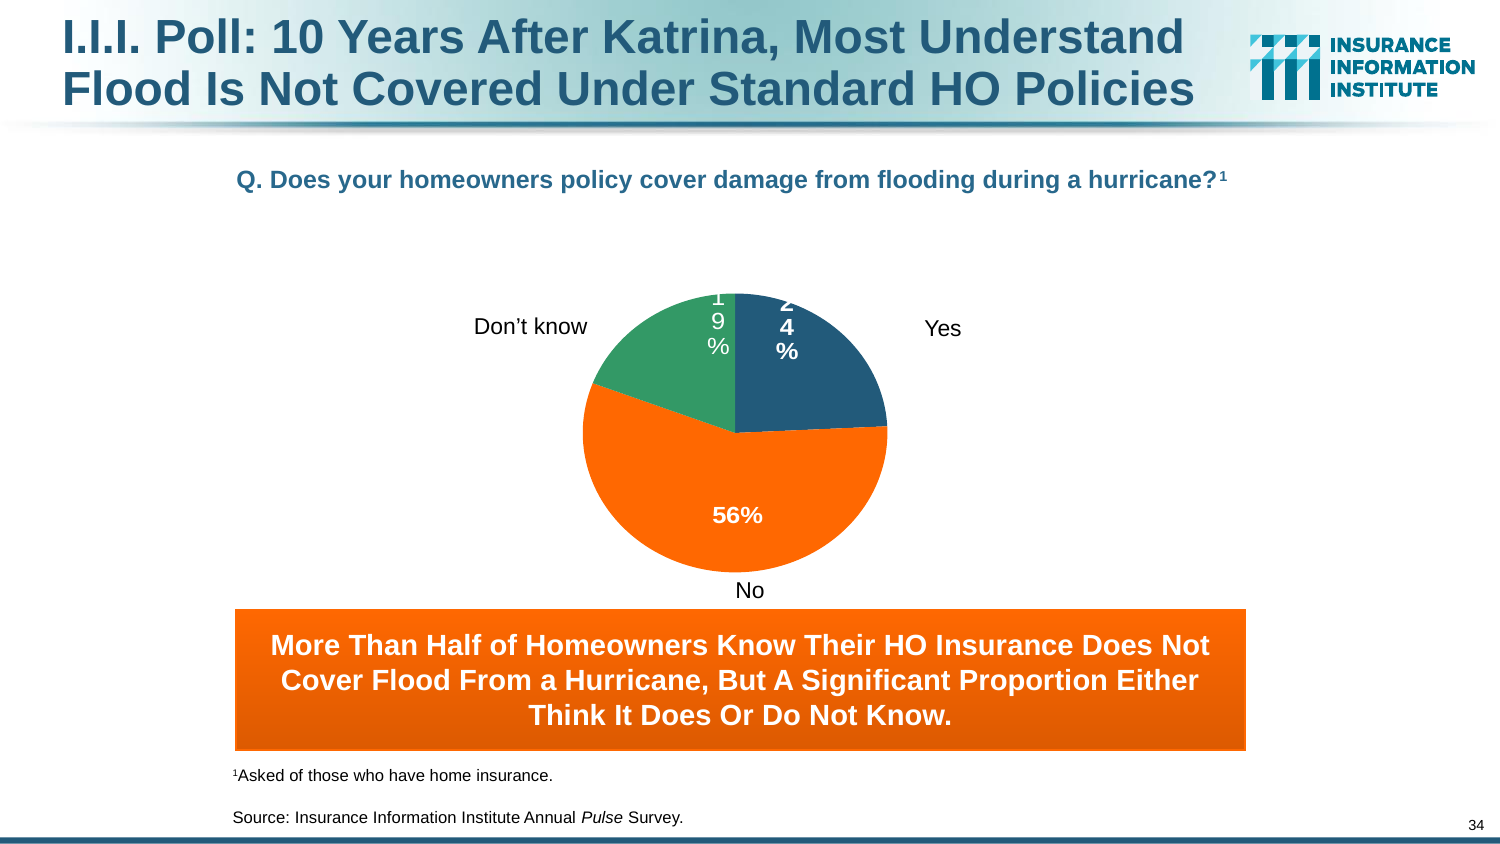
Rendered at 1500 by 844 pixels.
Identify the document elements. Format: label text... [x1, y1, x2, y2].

picture [0, 0, 1500, 142]
text_box Yes [919, 316, 995, 341]
text_box 1Asked of those who have home insurance. Source: Insurance Information Institute Annual Pulse Survey. [187, 767, 1119, 844]
text_box Q. Does your homeowners policy cover damage from flooding during a hurricane?1 [236, 167, 1287, 227]
chart [554, 211, 916, 621]
slide_number 34 [1410, 818, 1485, 835]
text_box More Than Half of Homeowners Know Their HO Insurance Does Not Cover Flood From a Hurricane, But A Significant Proportion Either Think It Does Or Do Not Know. [235, 609, 1246, 751]
title I.I.I. Poll: 10 Years After Katrina, Most Understand Flood Is Not Covered Under Standard HO Policies [56, 10, 1271, 118]
text_box Don’t know [457, 314, 548, 340]
